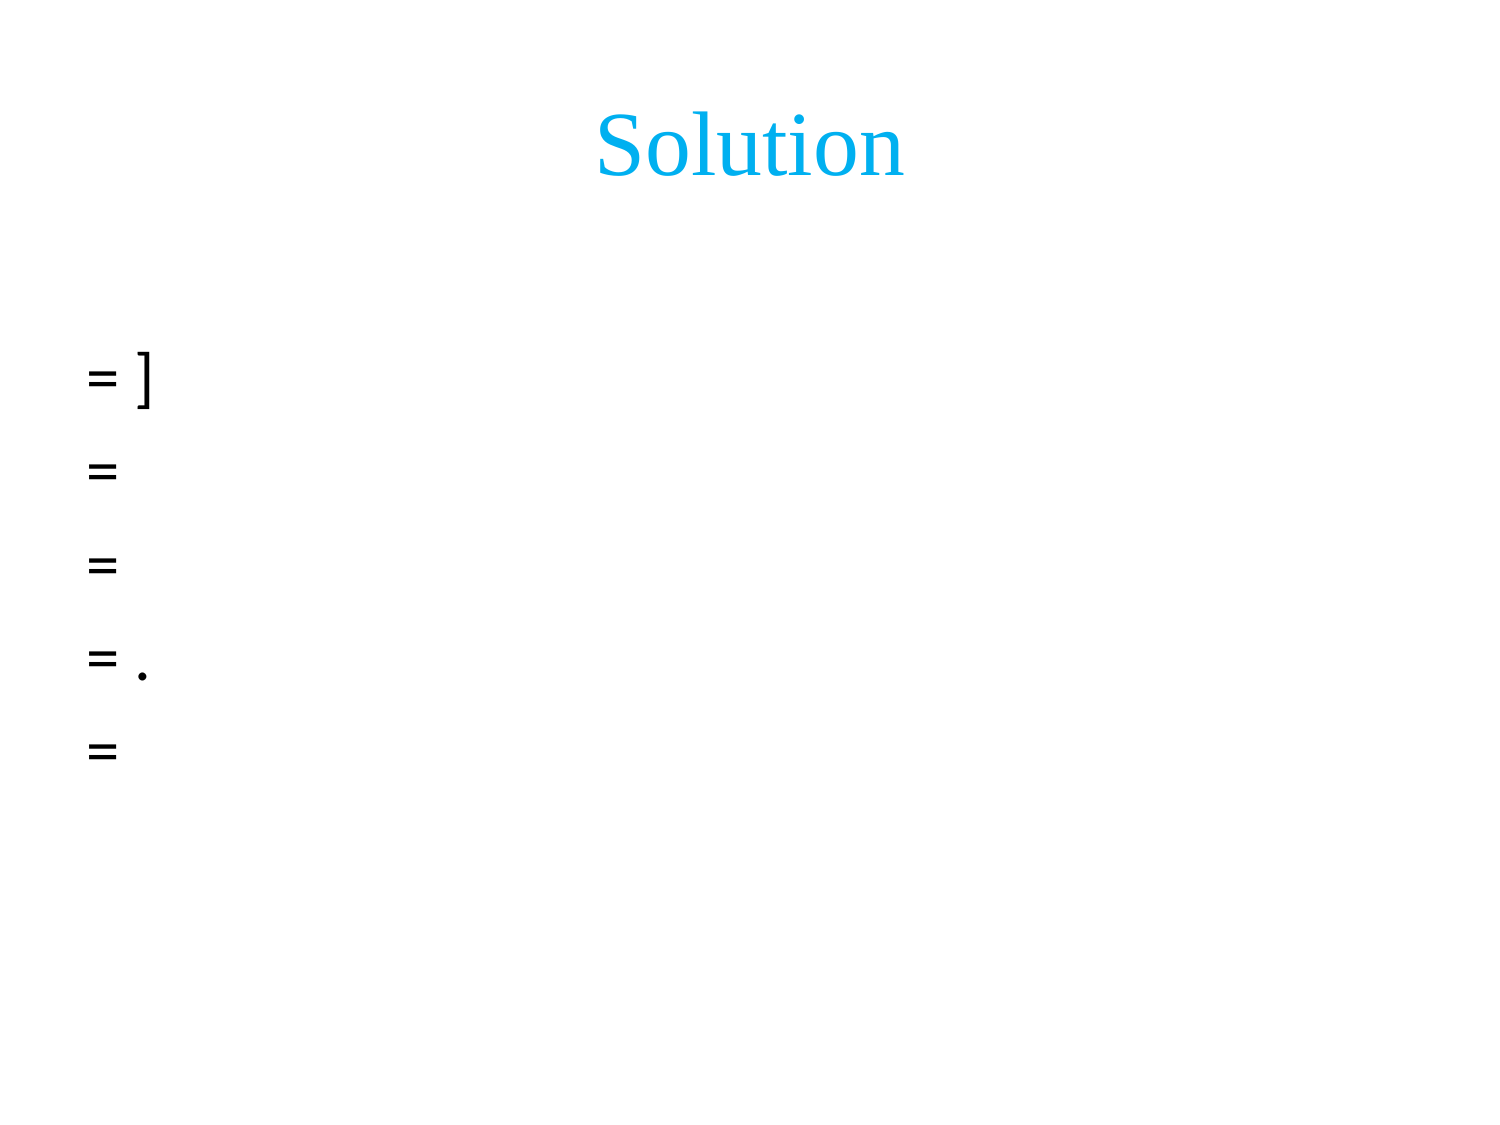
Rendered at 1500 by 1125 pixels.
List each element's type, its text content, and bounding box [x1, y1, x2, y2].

title Solution [75, 45, 1425, 233]
